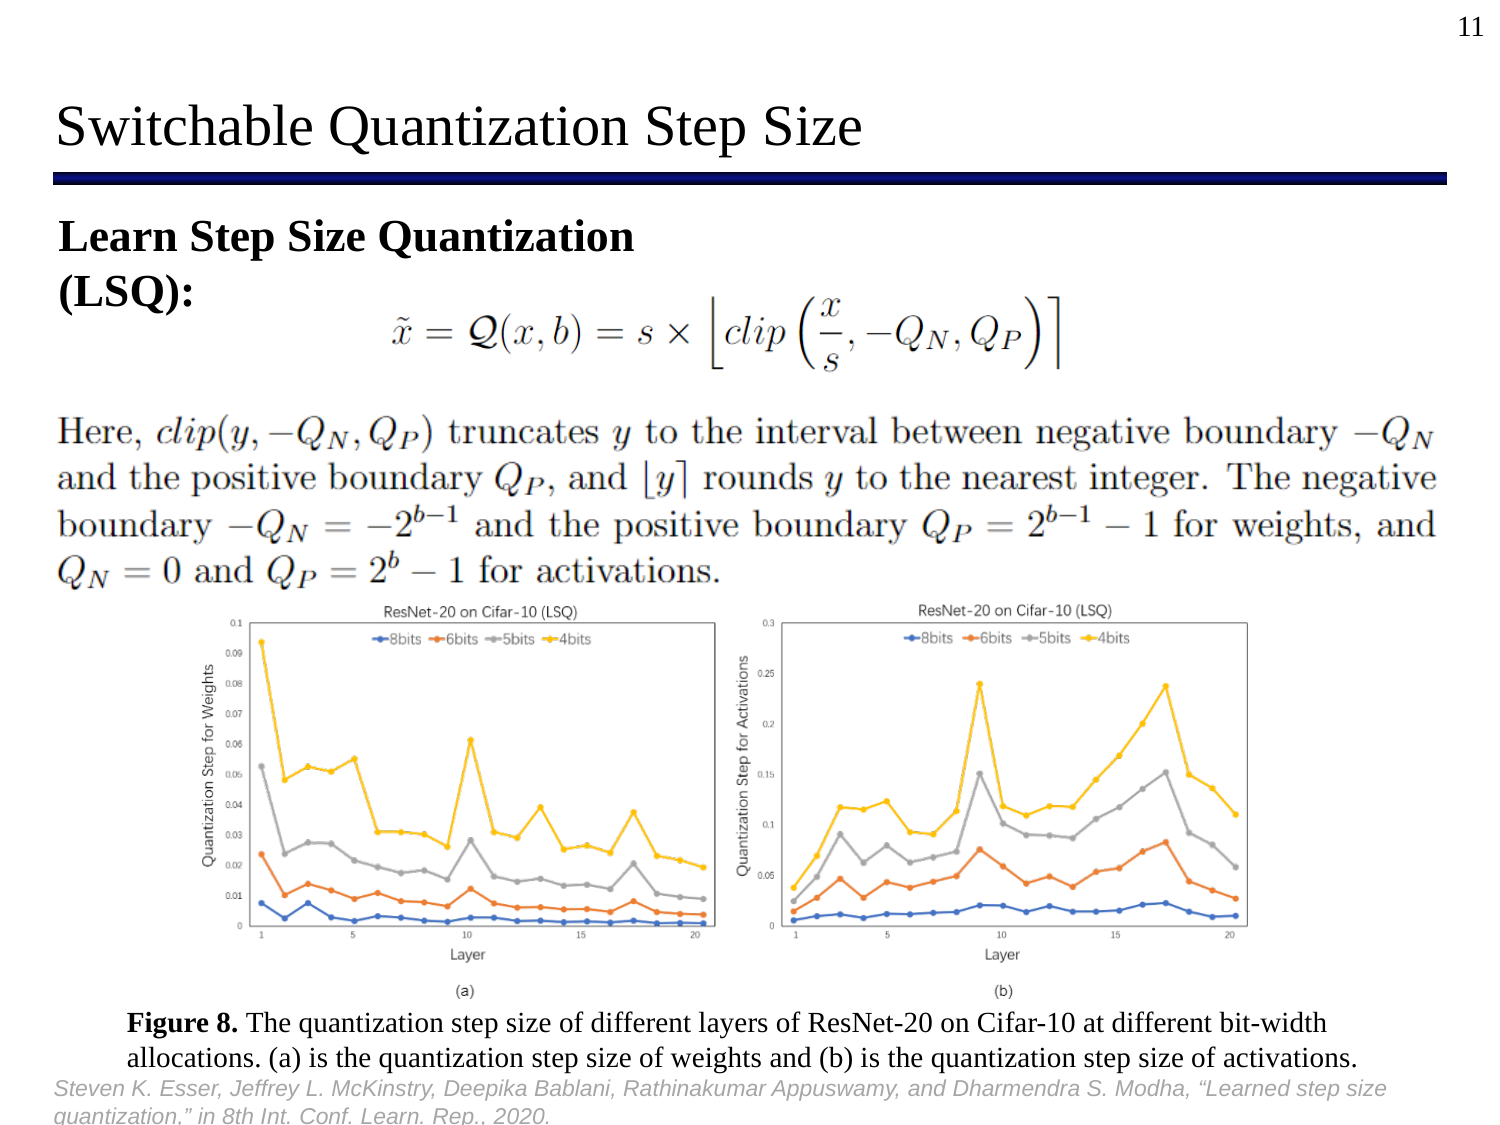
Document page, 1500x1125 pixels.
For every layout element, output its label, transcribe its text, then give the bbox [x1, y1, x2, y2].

text_box Figure 8. The quantization step size of different layers of ResNet-20 on Cifar-10 at different bit-width allocations. (a) is the quantization step size of weights and (b) is the quantization step size of activations. [112, 996, 1424, 1082]
text_box Learn Step Size Quantization (LSQ): [43, 198, 796, 403]
text_box Switchable Quantization Step Size [40, 80, 1412, 165]
slide_number 11 [1149, 0, 1500, 33]
text_box Steven K. Esser, Jeffrey L. McKinstry, Deepika Bablani, Rathinakumar Appuswamy, and Dharmendra S. Modha, “Learned step size quantization,” in 8th Int. Conf. Learn. Rep., 2020. [38, 1066, 1477, 1125]
picture [52, 409, 1448, 1006]
picture [381, 294, 1070, 383]
